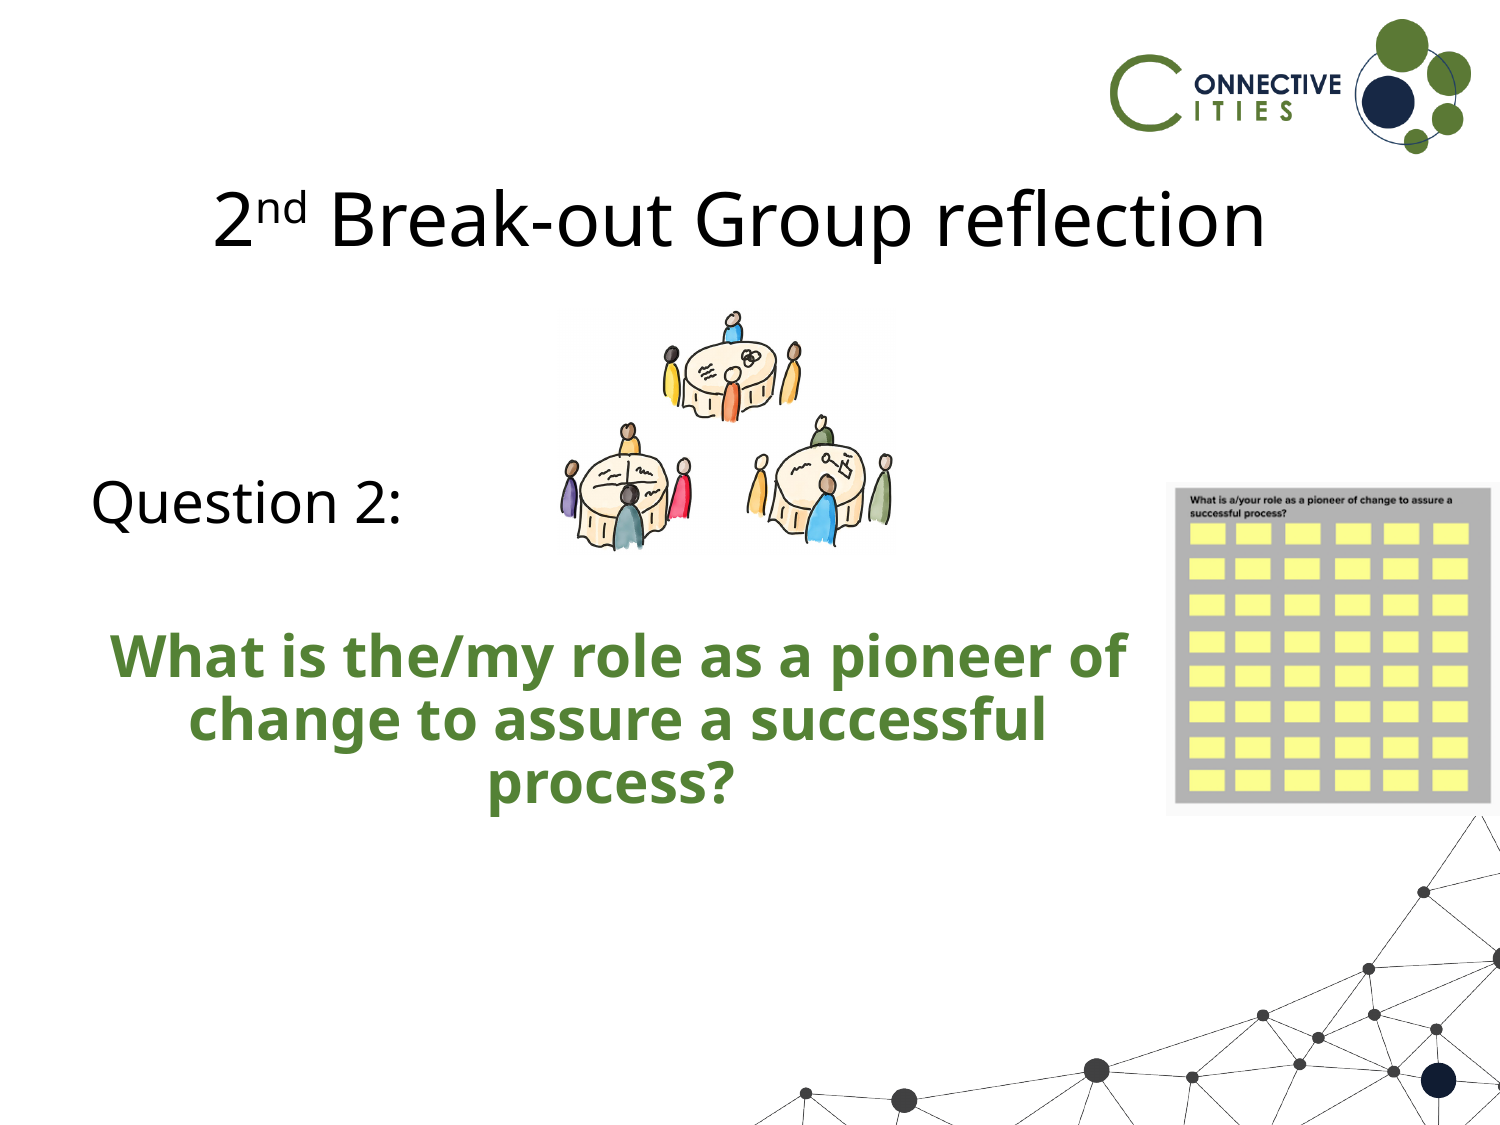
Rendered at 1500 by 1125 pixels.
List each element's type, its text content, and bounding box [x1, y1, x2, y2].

picture [519, 192, 1500, 1125]
picture [1104, 19, 1471, 161]
text_box 2nd Break-out Group reflection [112, 181, 1388, 368]
list Question 2: What is the/my role as a pioneer of change to assure a successful process? [75, 368, 1163, 987]
picture [557, 308, 896, 555]
